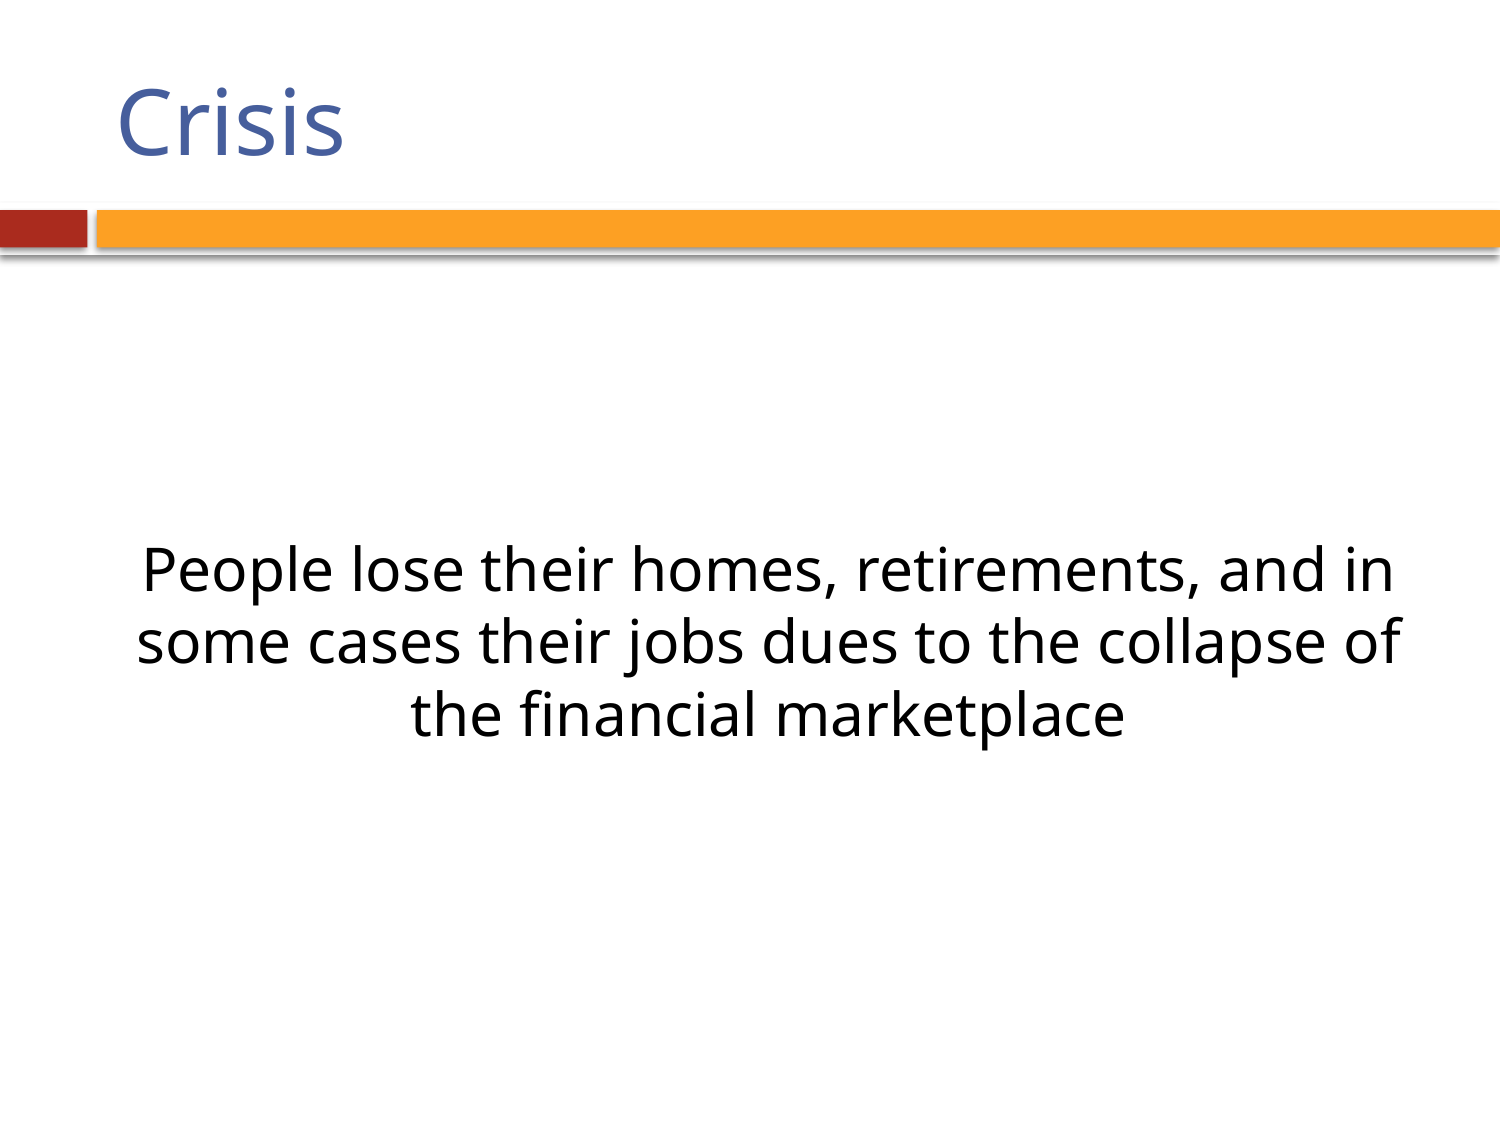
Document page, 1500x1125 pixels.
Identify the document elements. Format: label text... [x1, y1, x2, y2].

list People lose their homes, retirements, and in some cases their jobs dues to the collapse of the financial marketplace [100, 262, 1438, 1000]
title Crisis [100, 37, 1438, 200]
